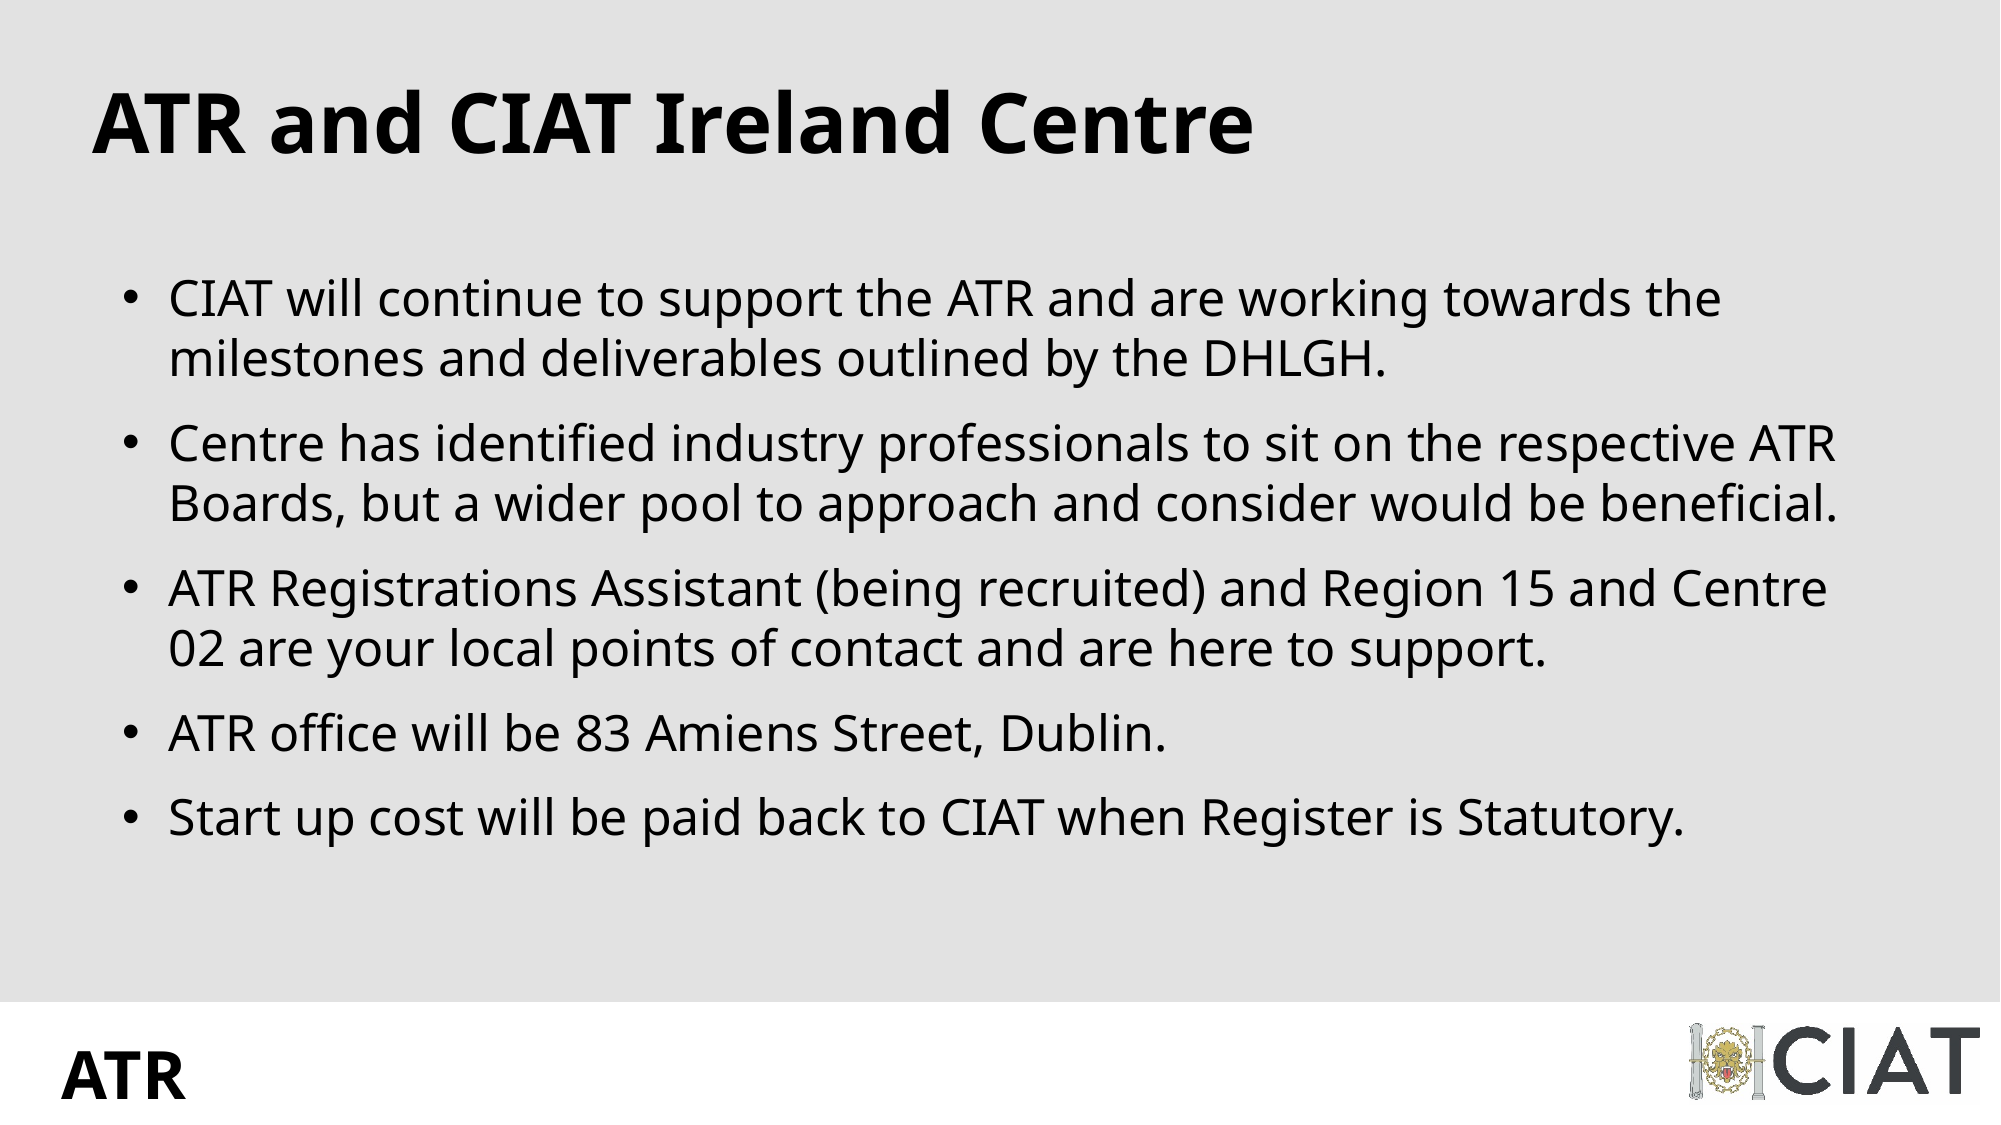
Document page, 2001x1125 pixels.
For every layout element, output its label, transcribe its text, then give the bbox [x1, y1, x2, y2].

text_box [0, 1002, 2000, 1125]
text_box CIAT will continue to support the ATR and are working towards the milestones and deliverables outlined by the DHLGH. Centre has identified industry professionals to sit on the respective ATR Boards, but a wider pool to approach and consider would be beneficial. ATR Registrations Assistant (being recruited) and Region 15 and Centre 02 are your local points of contact and are here to support. ATR office will be 83 Amiens Street, Dublin. Start up cost will be paid back to CIAT when Register is Statutory. [107, 258, 1864, 899]
text_box ATR and CIAT Ireland Centre [77, 66, 1674, 187]
